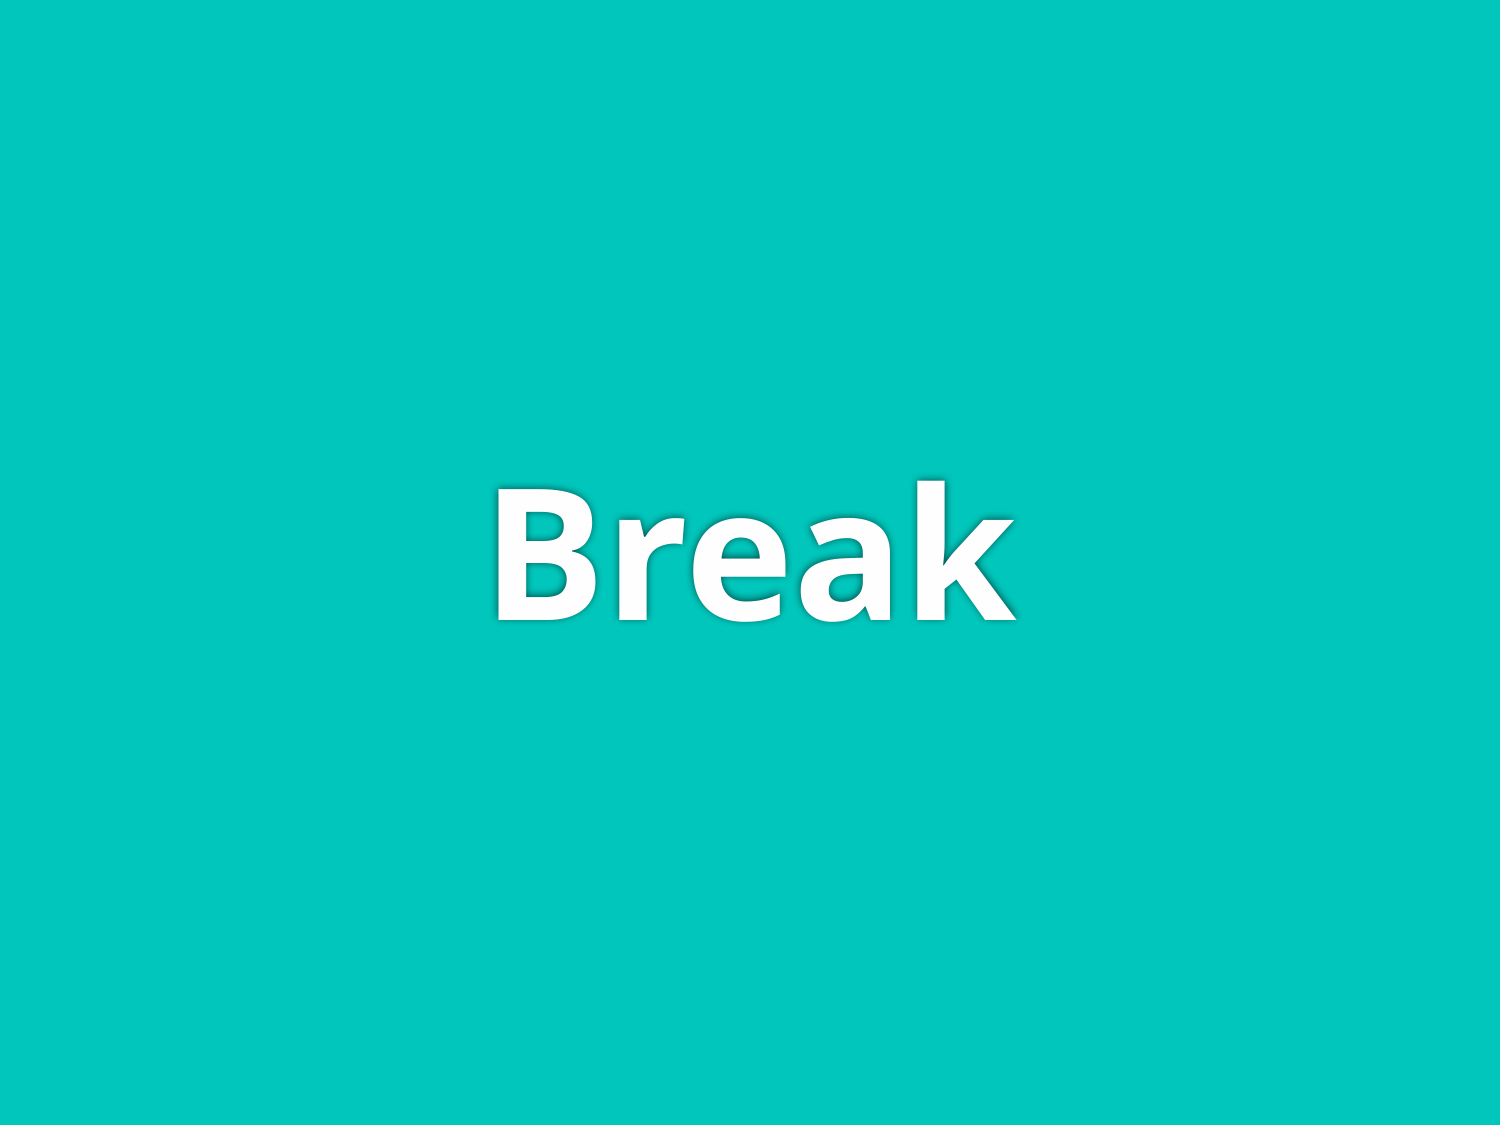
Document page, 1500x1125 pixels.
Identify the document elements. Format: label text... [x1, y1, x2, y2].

title Break [0, 460, 1500, 665]
